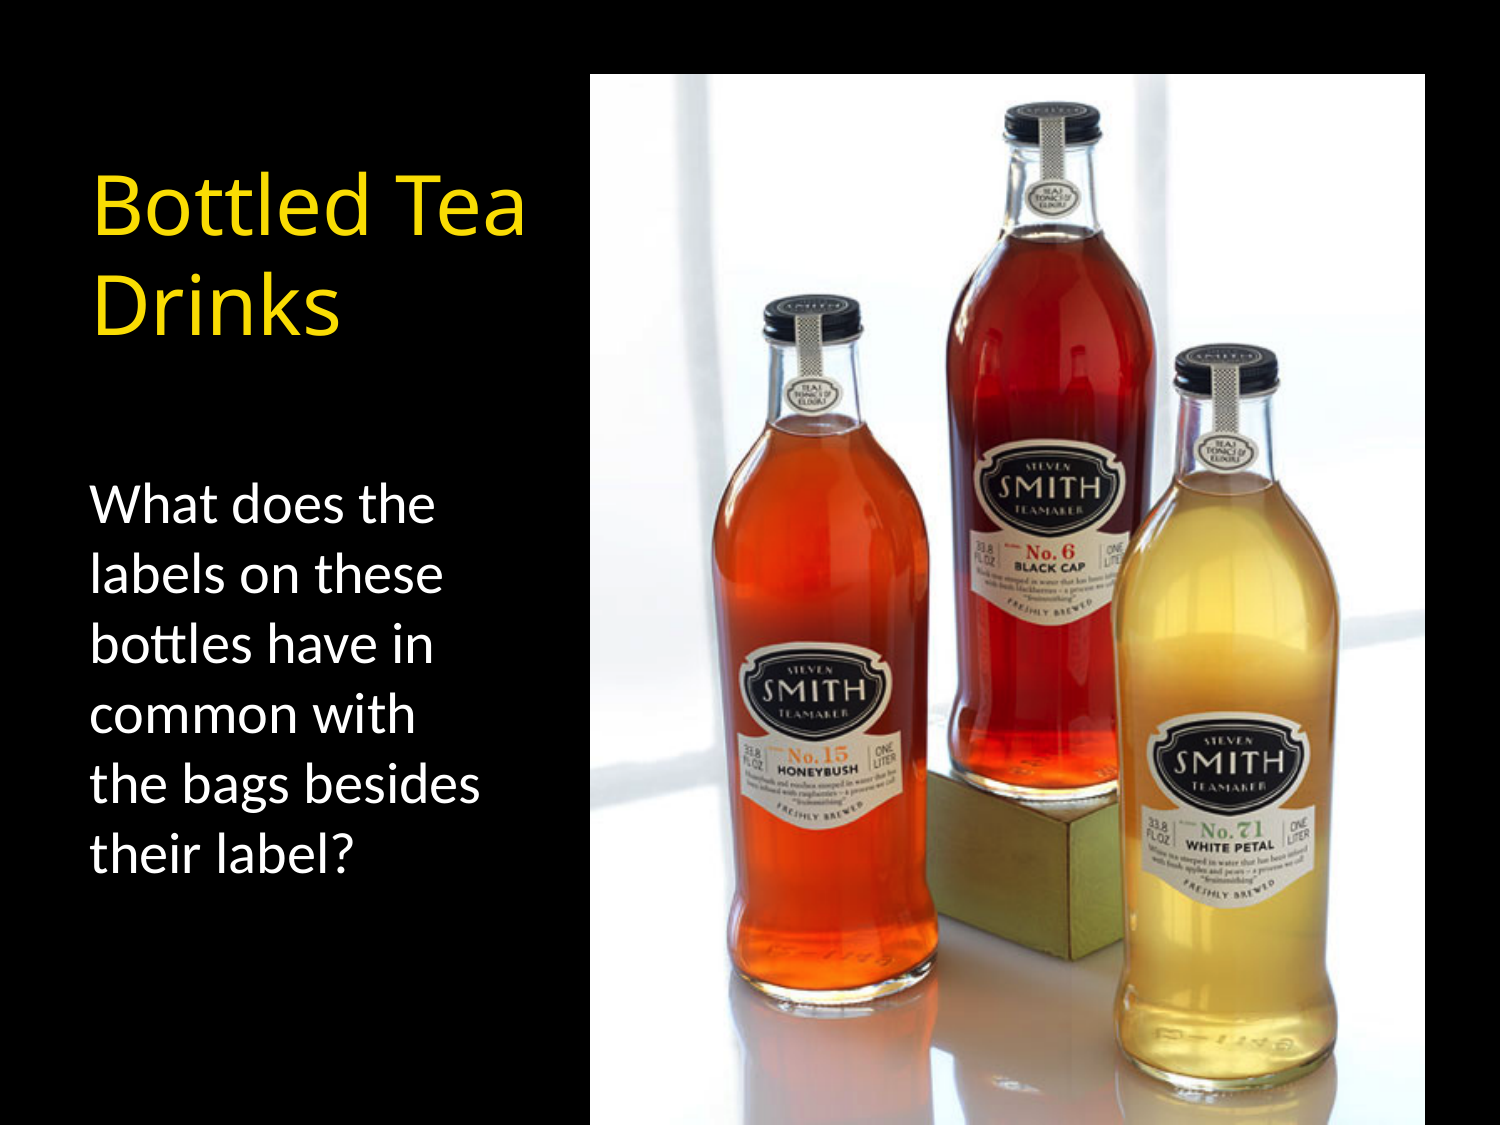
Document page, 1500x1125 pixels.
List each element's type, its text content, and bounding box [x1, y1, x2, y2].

picture [590, 74, 1426, 1125]
text_box What does the labels on these bottles have in common with the bags besides their label? [75, 457, 499, 893]
title Bottled Tea Drinks [75, 45, 591, 460]
